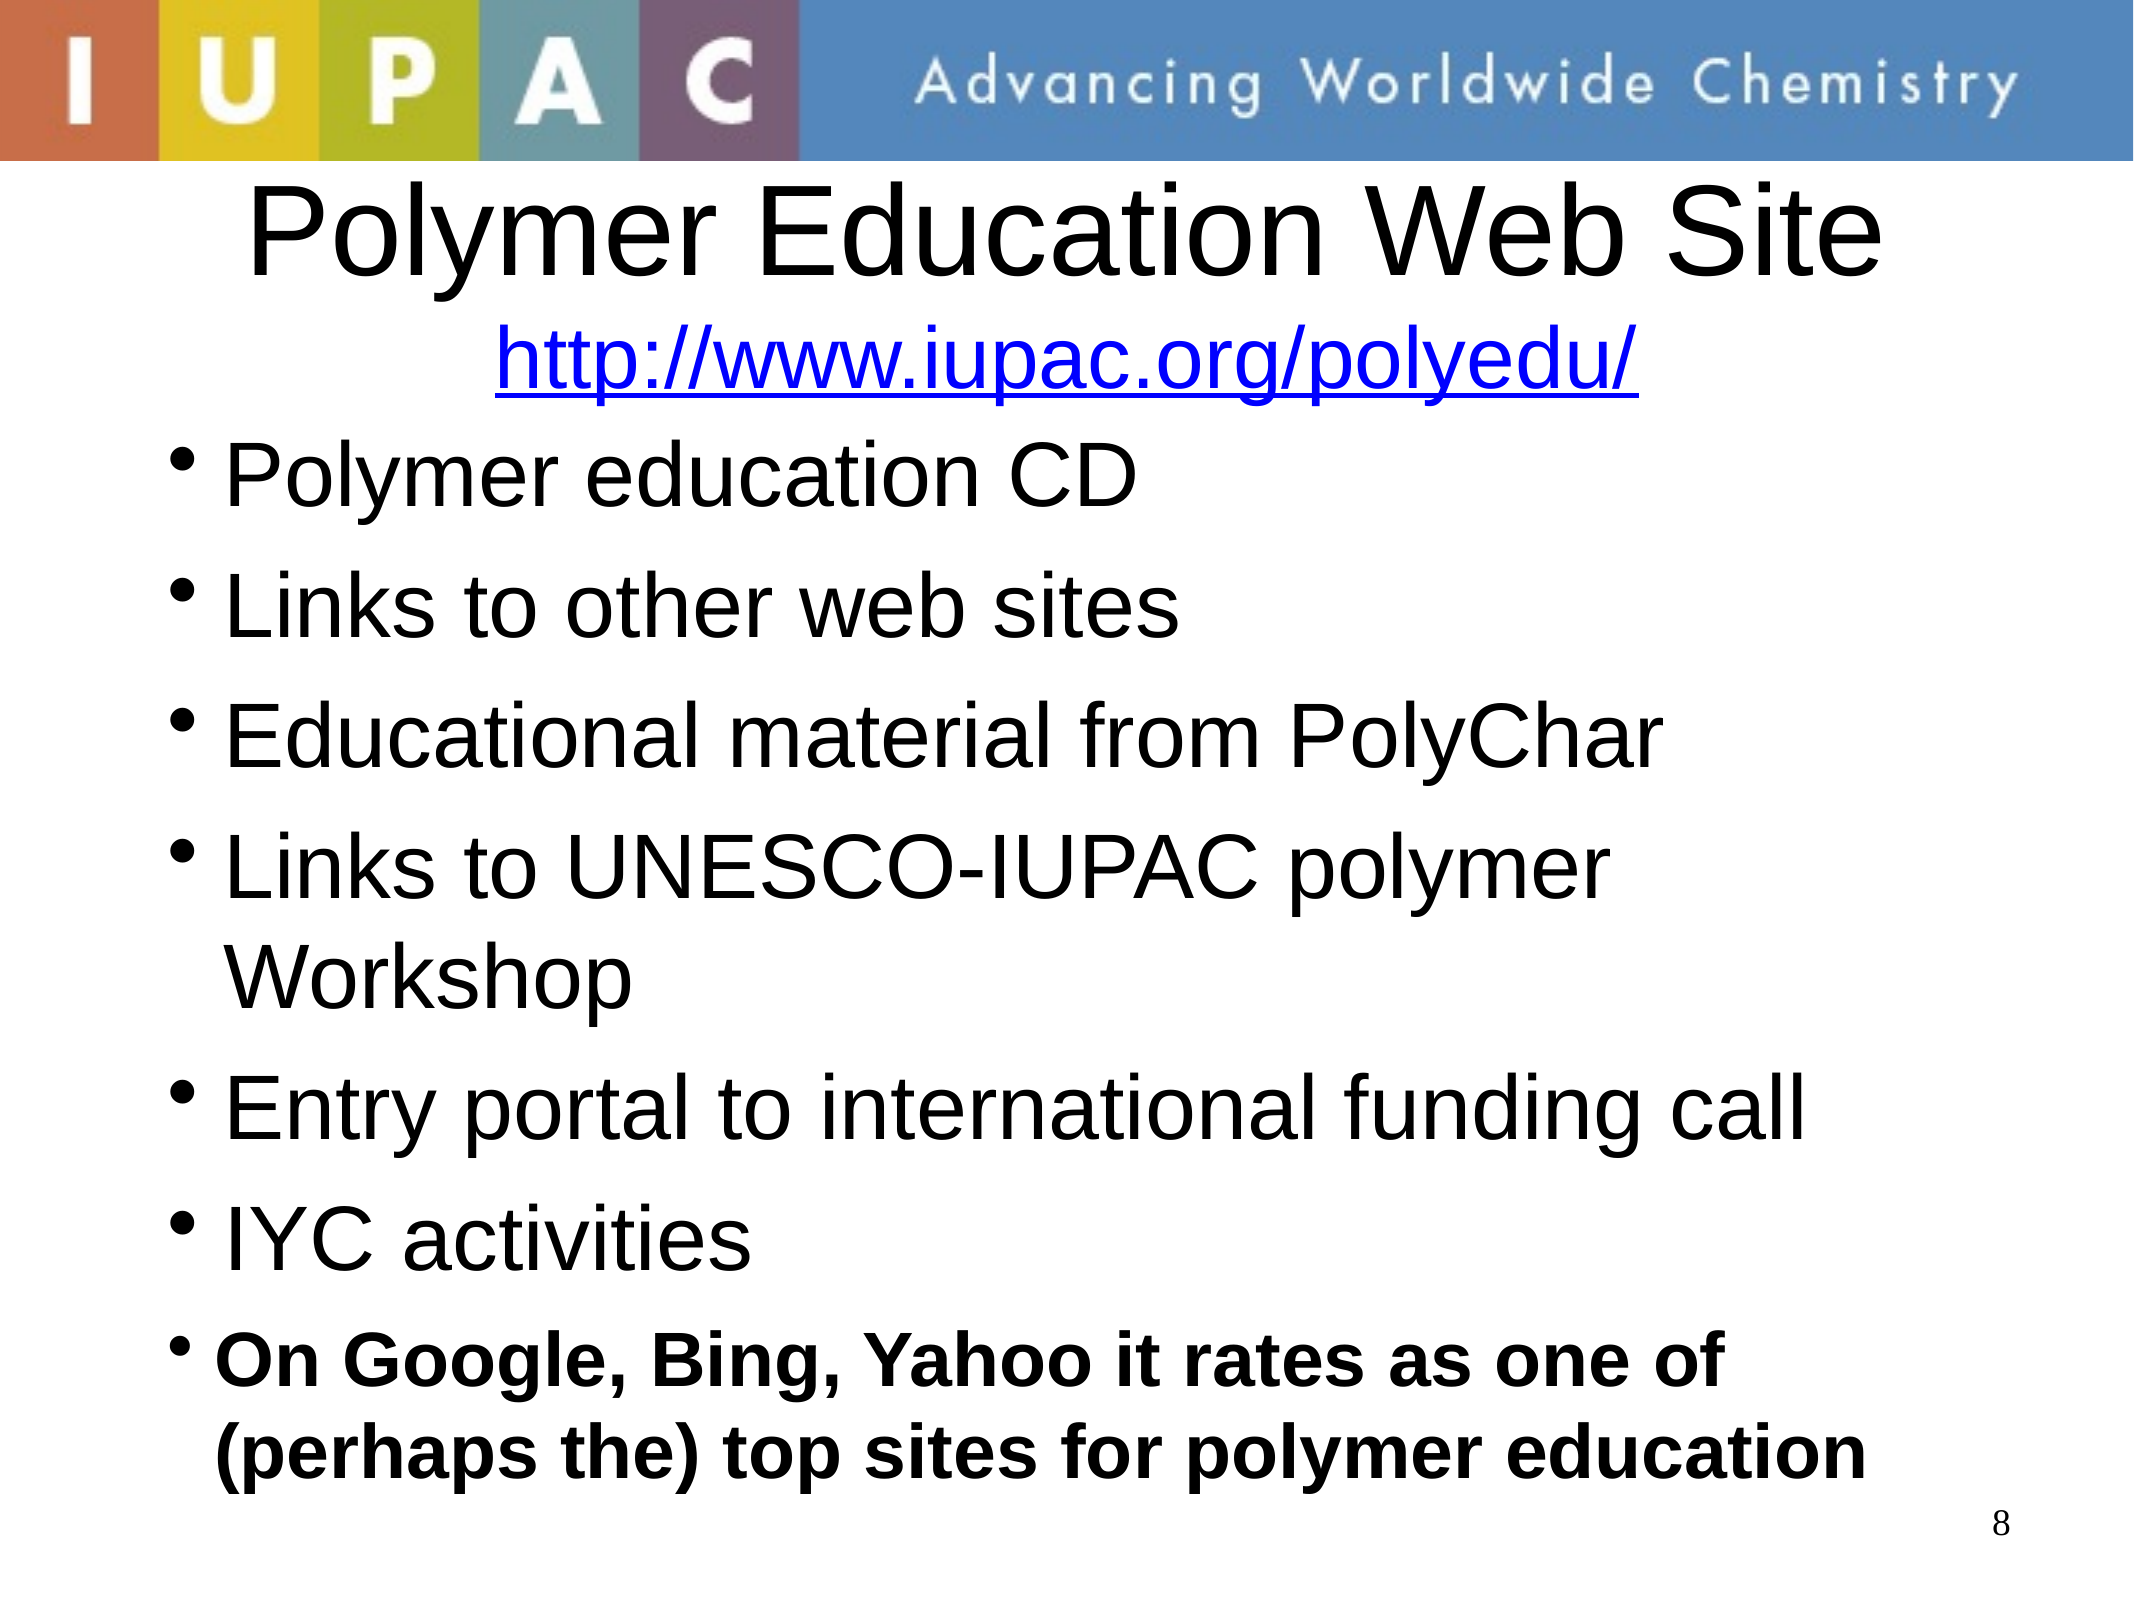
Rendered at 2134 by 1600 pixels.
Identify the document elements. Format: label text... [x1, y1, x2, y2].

slide_number 8 [1972, 1497, 2031, 1558]
list Polymer education CD Links to other web sites Educational material from PolyChar Links to UNESCO-IUPAC polymer Workshop Entry portal to international funding call IYC activities On Google, Bing, Yahoo it rates as one of (perhaps the) top sites for polymer education [159, 414, 1974, 1553]
title Polymer Education Web Site http://www.iupac.org/polyedu/ [159, 169, 1974, 414]
picture [0, 0, 2134, 161]
